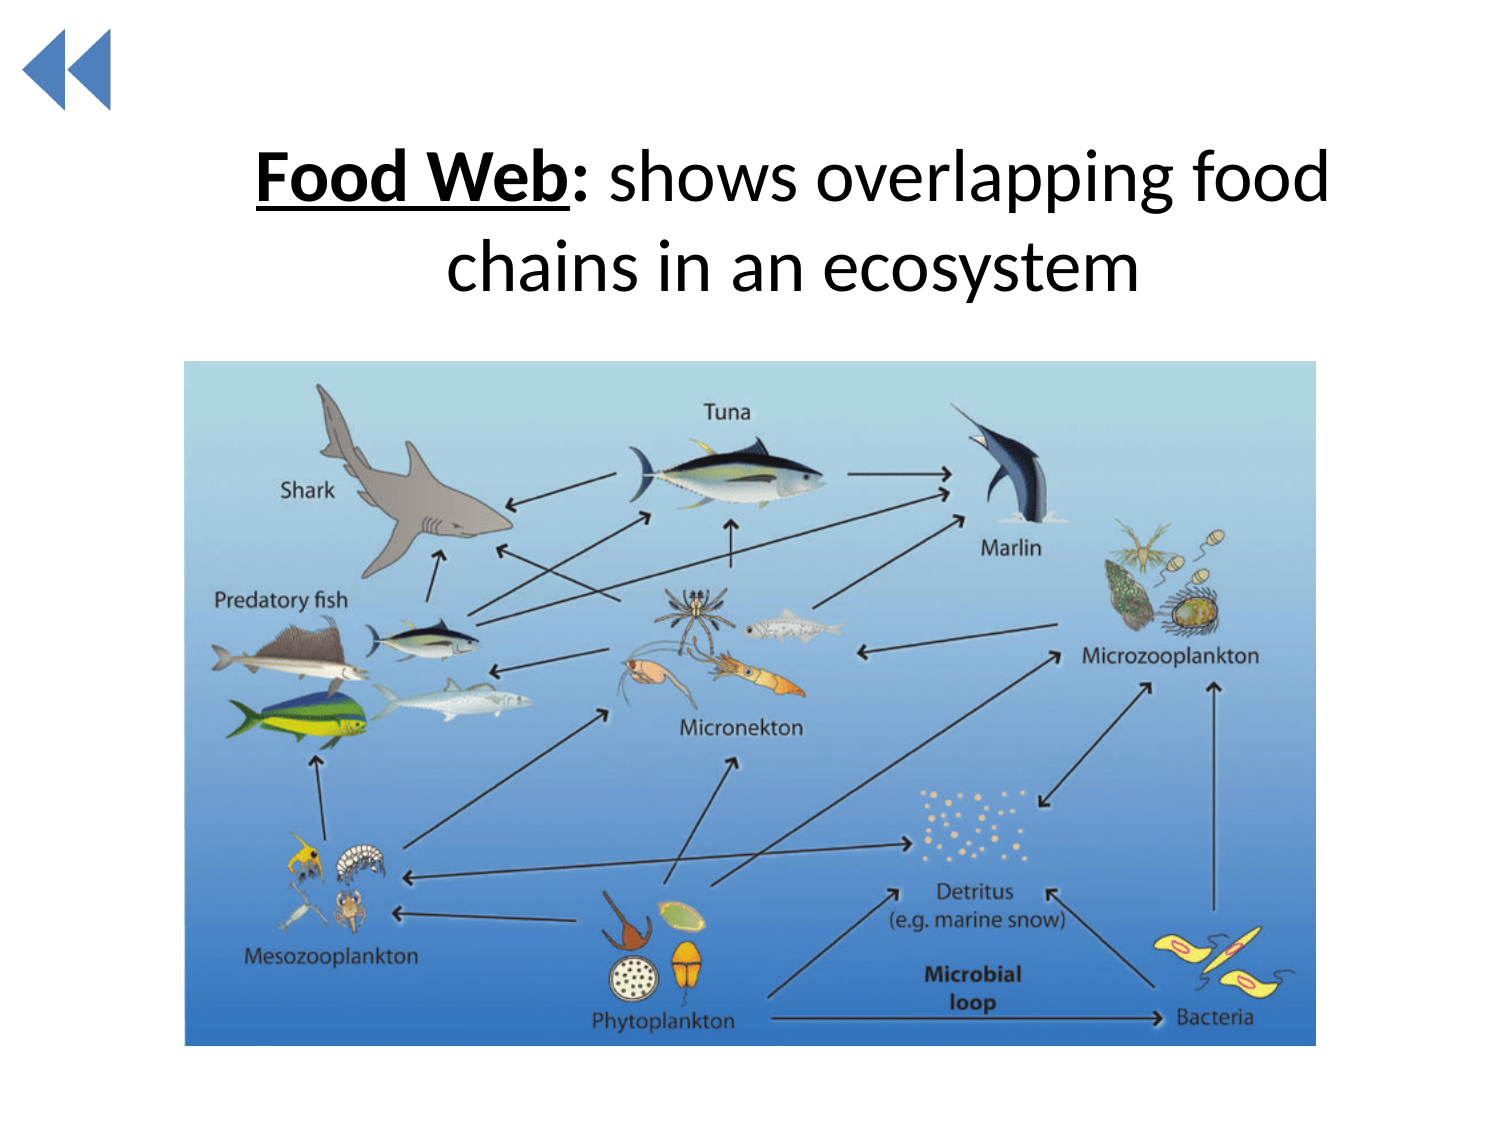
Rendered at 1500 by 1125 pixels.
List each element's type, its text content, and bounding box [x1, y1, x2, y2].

text_box [0, 0, 140, 140]
picture [184, 361, 1316, 1046]
title Food Web: shows overlapping food chains in an ecosystem [174, 52, 1415, 381]
